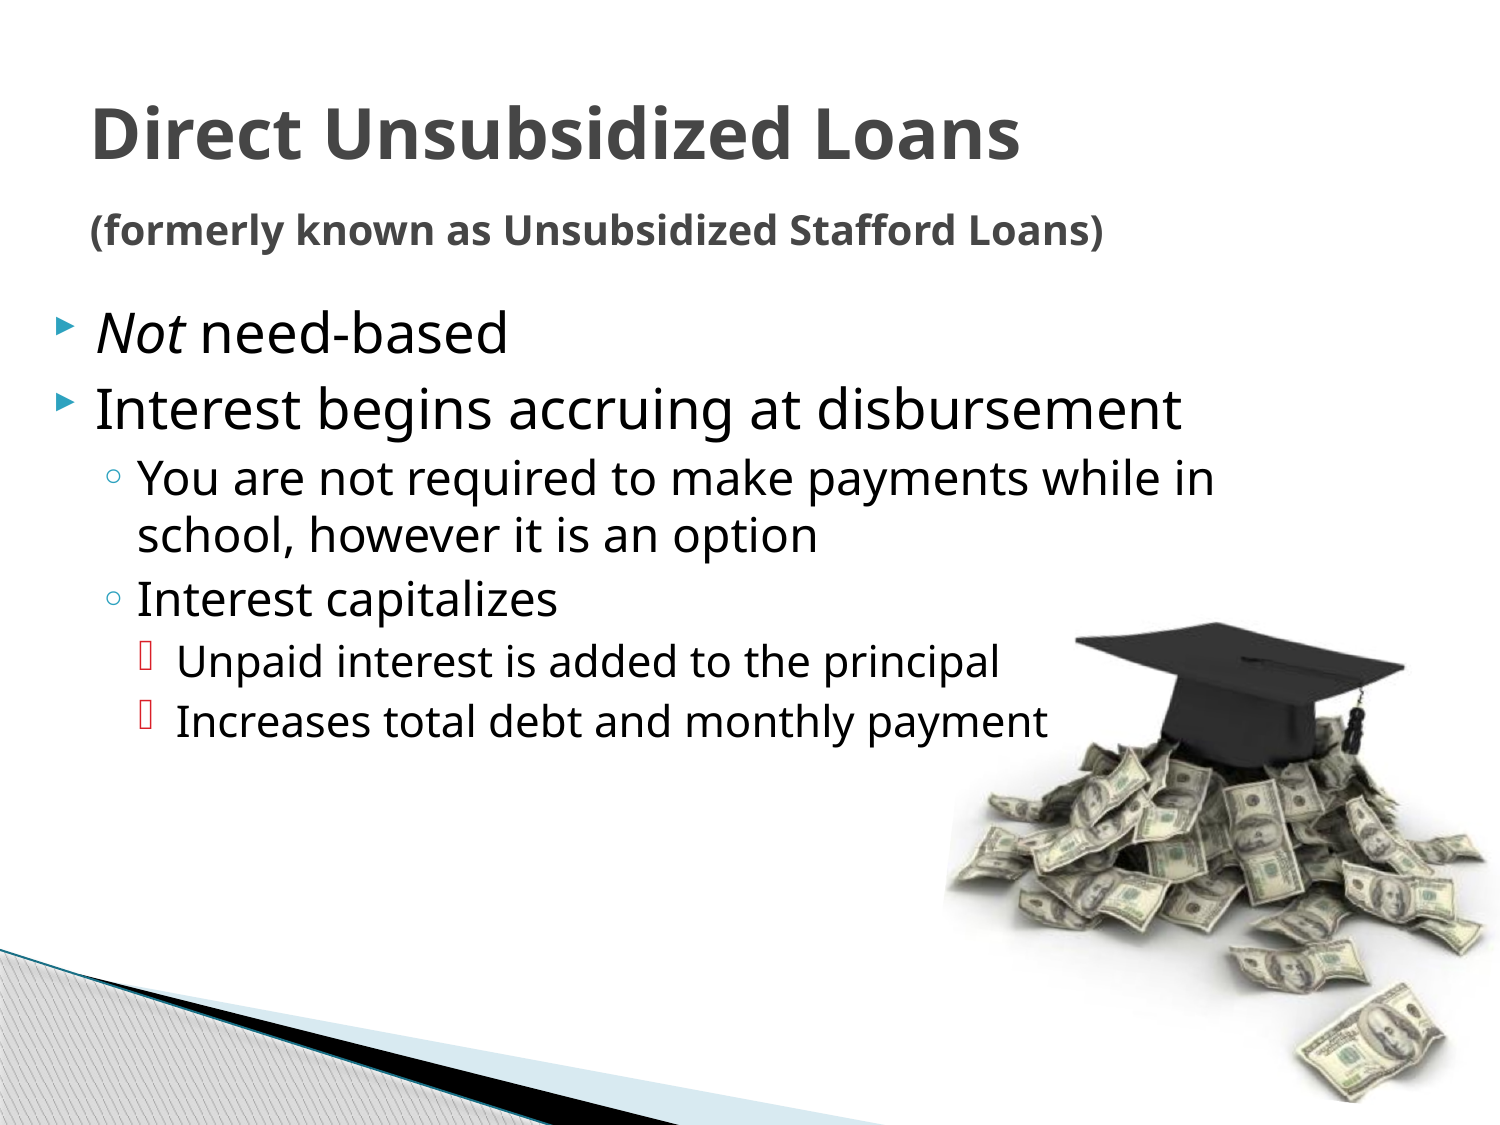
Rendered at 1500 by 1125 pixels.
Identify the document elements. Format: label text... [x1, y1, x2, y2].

title Direct Unsubsidized Loans (formerly known as Unsubsidized Stafford Loans) [75, 80, 1425, 268]
picture [927, 619, 1500, 1117]
list Not need-based Interest begins accruing at disbursement You are not required to make payments while in school, however it is an option Interest capitalizes Unpaid interest is added to the principal Increases total debt and monthly payment [20, 289, 1371, 1033]
